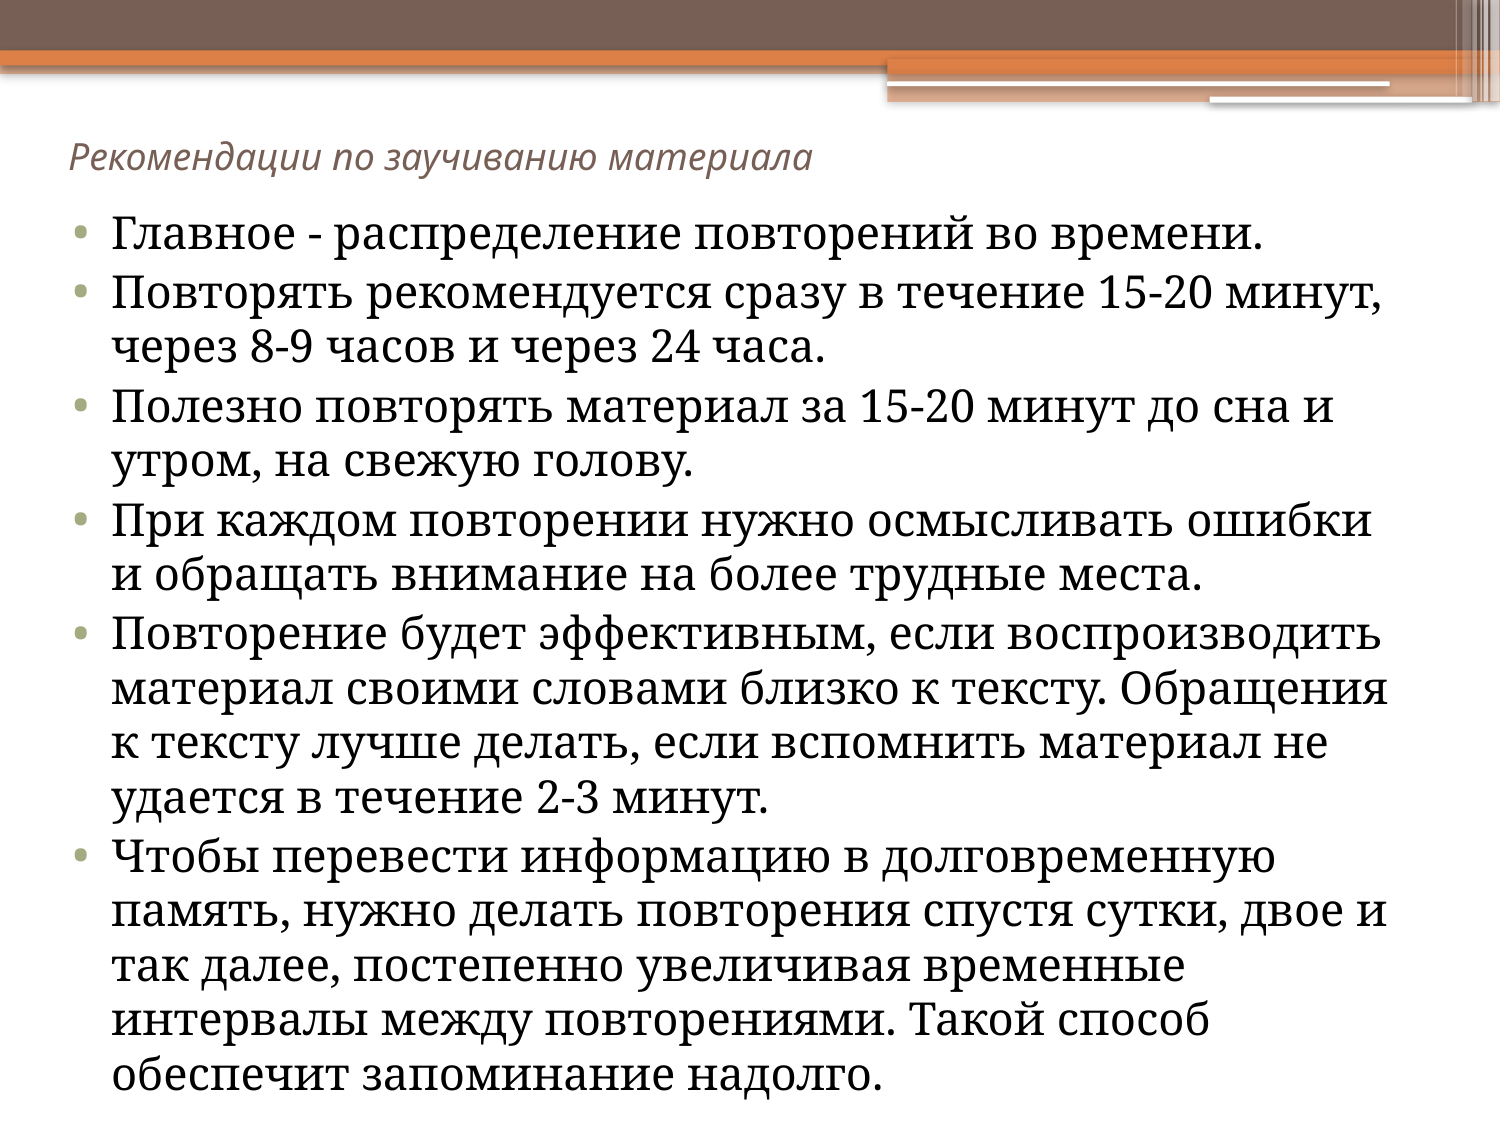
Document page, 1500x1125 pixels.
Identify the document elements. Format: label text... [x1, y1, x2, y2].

list Главное - распределение повторений во времени. Повторять рекомендуется сразу в течение 15-20 минут, через 8-9 часов и через 24 часа. Полезно повторять материал за 15-20 минут до сна и утром, на свежую голову. При каждом повторении нужно осмысливать ошибки и обращать внимание на более трудные места. Повторение будет эффективным, если воспроизводить материал своими словами близко к тексту. Обращения к тексту лучше делать, если вспомнить материал не удается в течение 2-3 минут. Чтобы перевести информацию в долговременную память, нужно делать повторения спустя сутки, двое и так далее, постепенно увеличивая временные интервалы между повторениями. Такой способ обеспечит запоминание надолго. [41, 196, 1426, 1125]
title Рекомендации по заучиванию материала [52, 125, 1404, 196]
